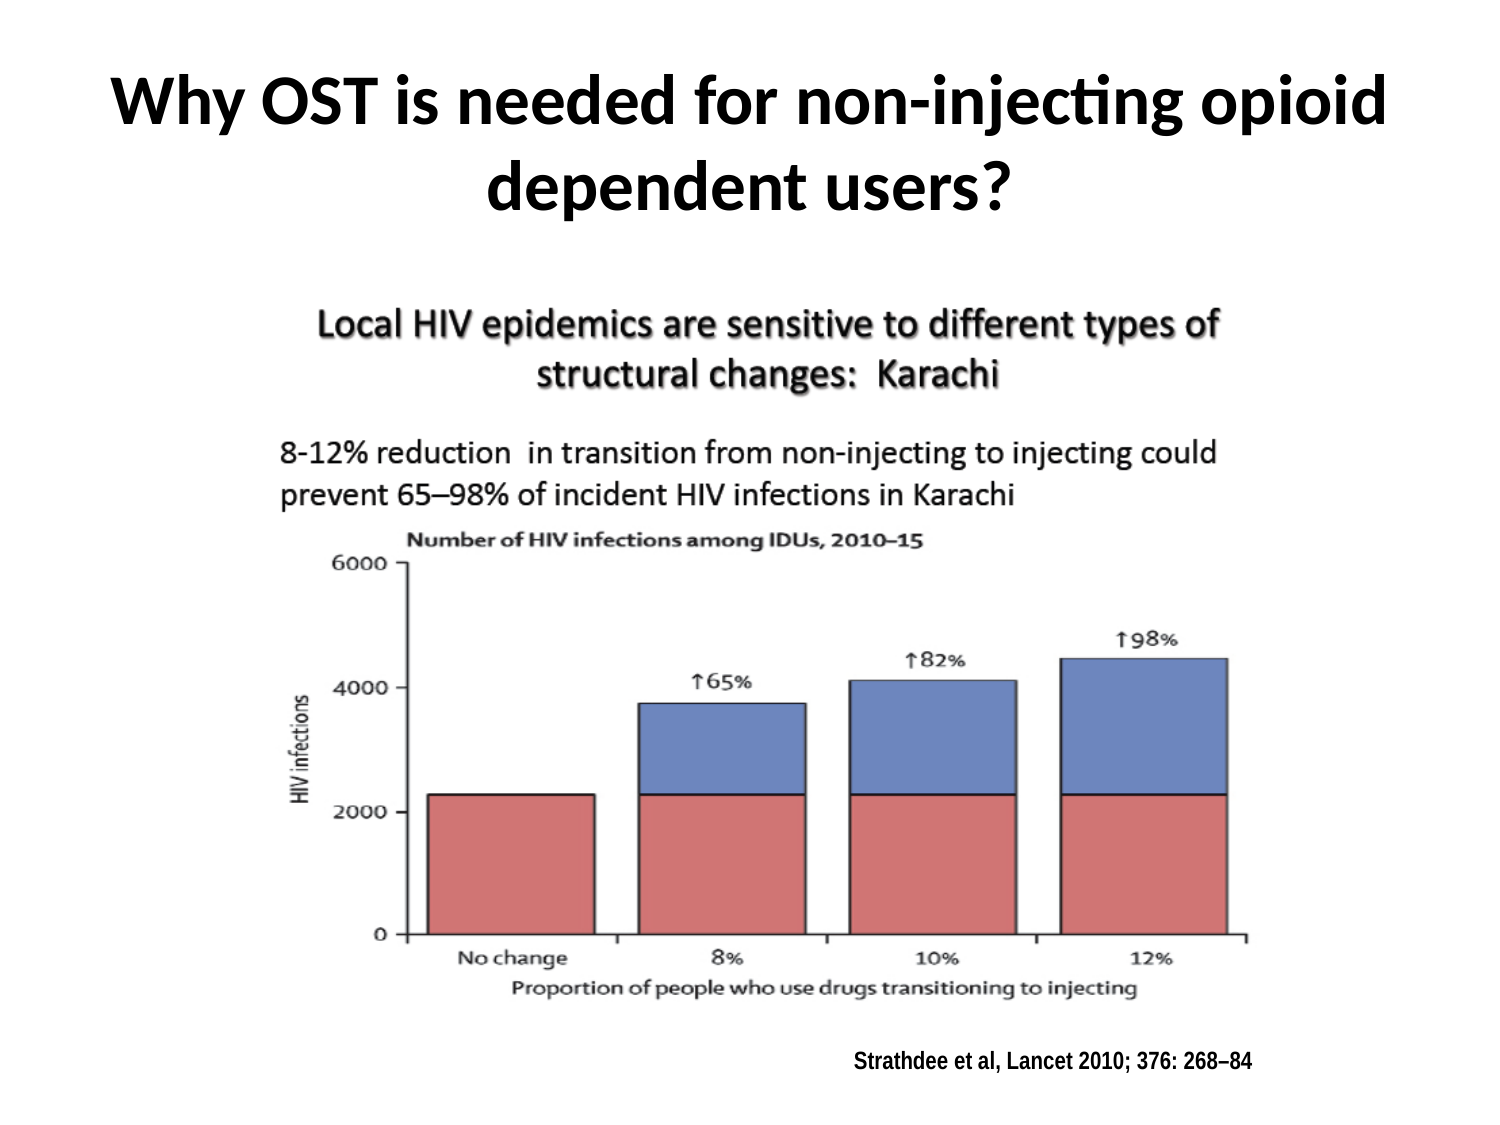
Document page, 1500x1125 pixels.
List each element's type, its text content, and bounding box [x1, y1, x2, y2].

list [199, 262, 1279, 1020]
title Why OST is needed for non-injecting opioid dependent users? [74, 44, 1426, 233]
text_box Strathdee et al, Lancet 2010; 376: 268–84 [839, 1037, 1269, 1083]
